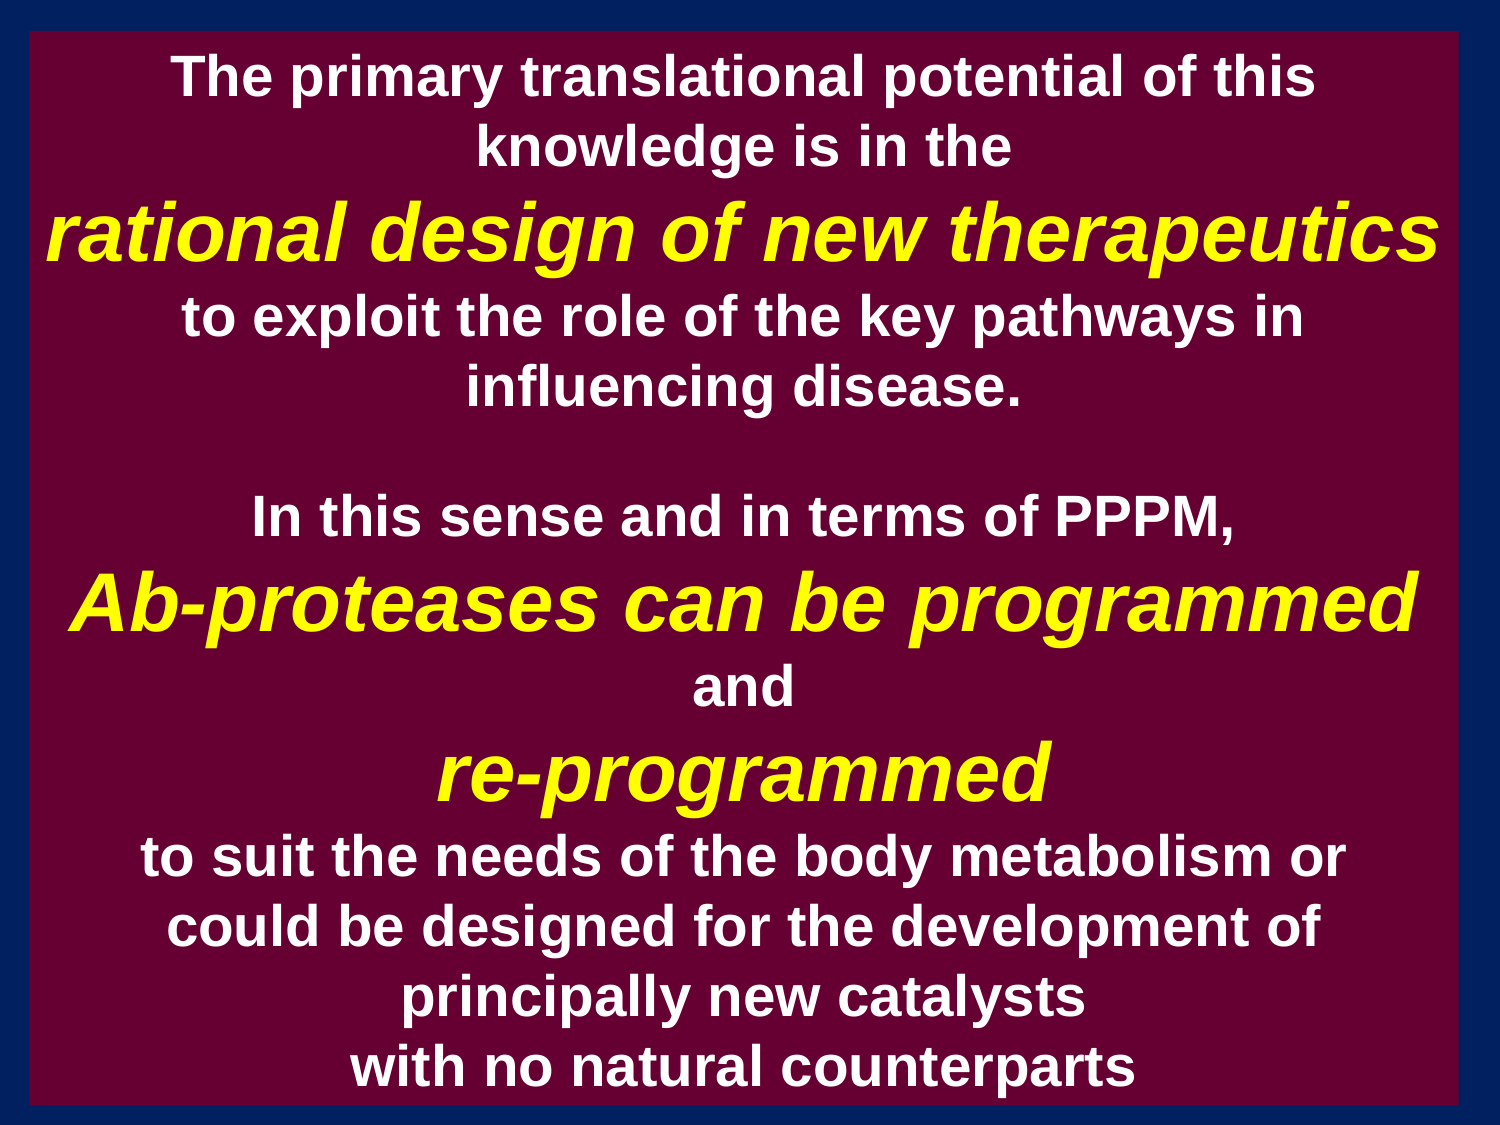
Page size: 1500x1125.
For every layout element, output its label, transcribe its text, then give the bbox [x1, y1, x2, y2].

text_box The primary translational potential of this knowledge is in the rational design of new therapeutics to exploit the role of the key pathways in influencing disease. In this sense and in terms of PPPM, Ab-proteases can be programmed and re-programmed to suit the needs of the body metabolism or could be designed for the development of principally new catalysts with no natural counterparts [29, 30, 1459, 1106]
